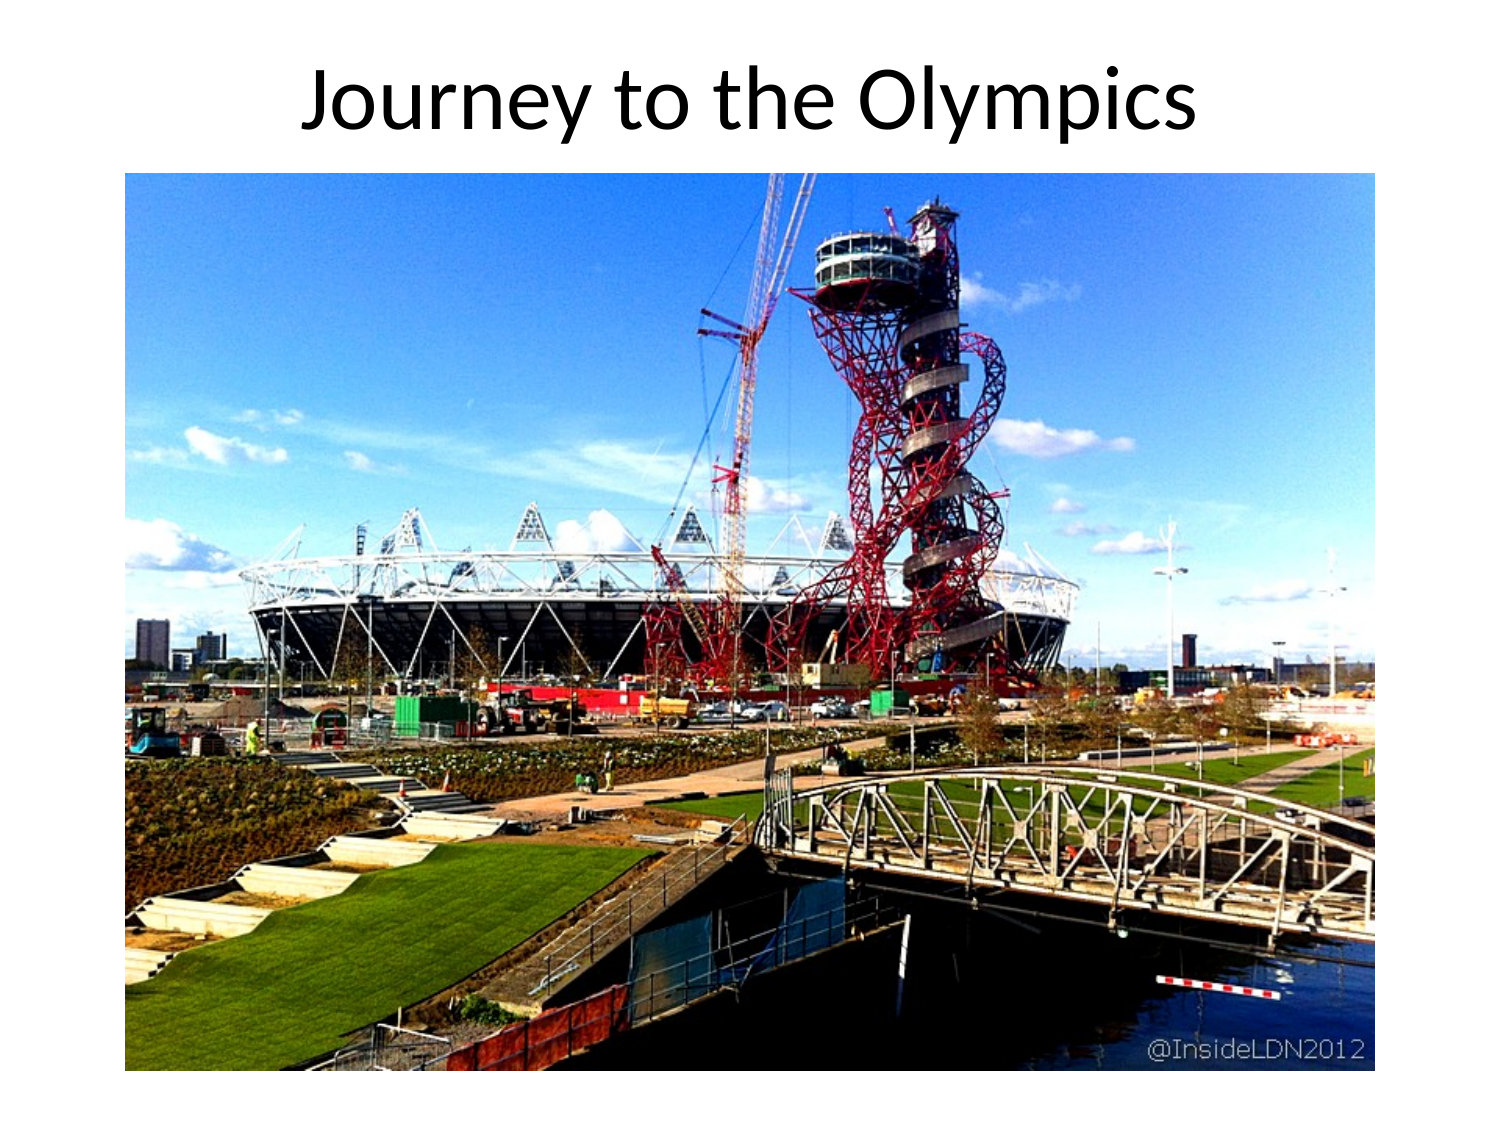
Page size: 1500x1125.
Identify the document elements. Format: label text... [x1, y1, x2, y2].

picture [124, 173, 1376, 1071]
text_box Journey to the Olympics [41, 30, 1459, 164]
